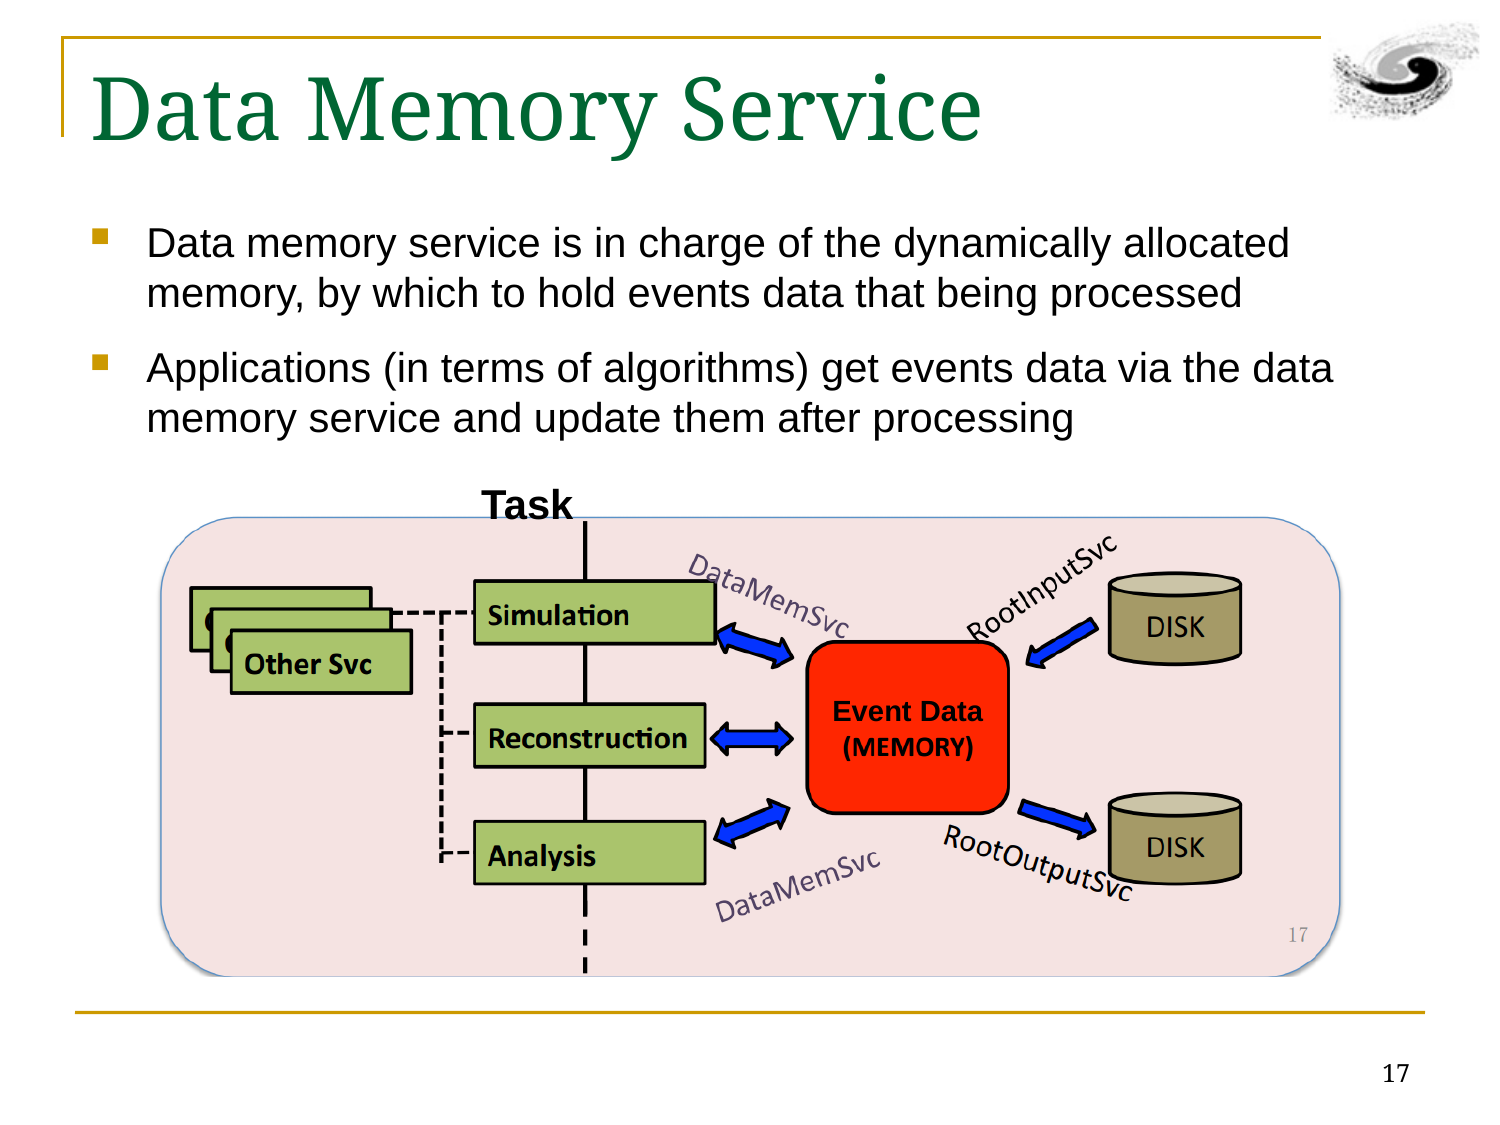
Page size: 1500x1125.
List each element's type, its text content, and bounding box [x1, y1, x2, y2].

list Data memory service is in charge of the dynamically allocated memory, by which to hold events data that being processed Applications (in terms of algorithms) get events data via the data memory service and update them after processing [74, 207, 1426, 1006]
title Data Memory Service [74, 45, 1426, 207]
picture [1321, 11, 1489, 132]
slide_number 17 [1074, 1023, 1426, 1100]
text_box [154, 479, 1346, 977]
